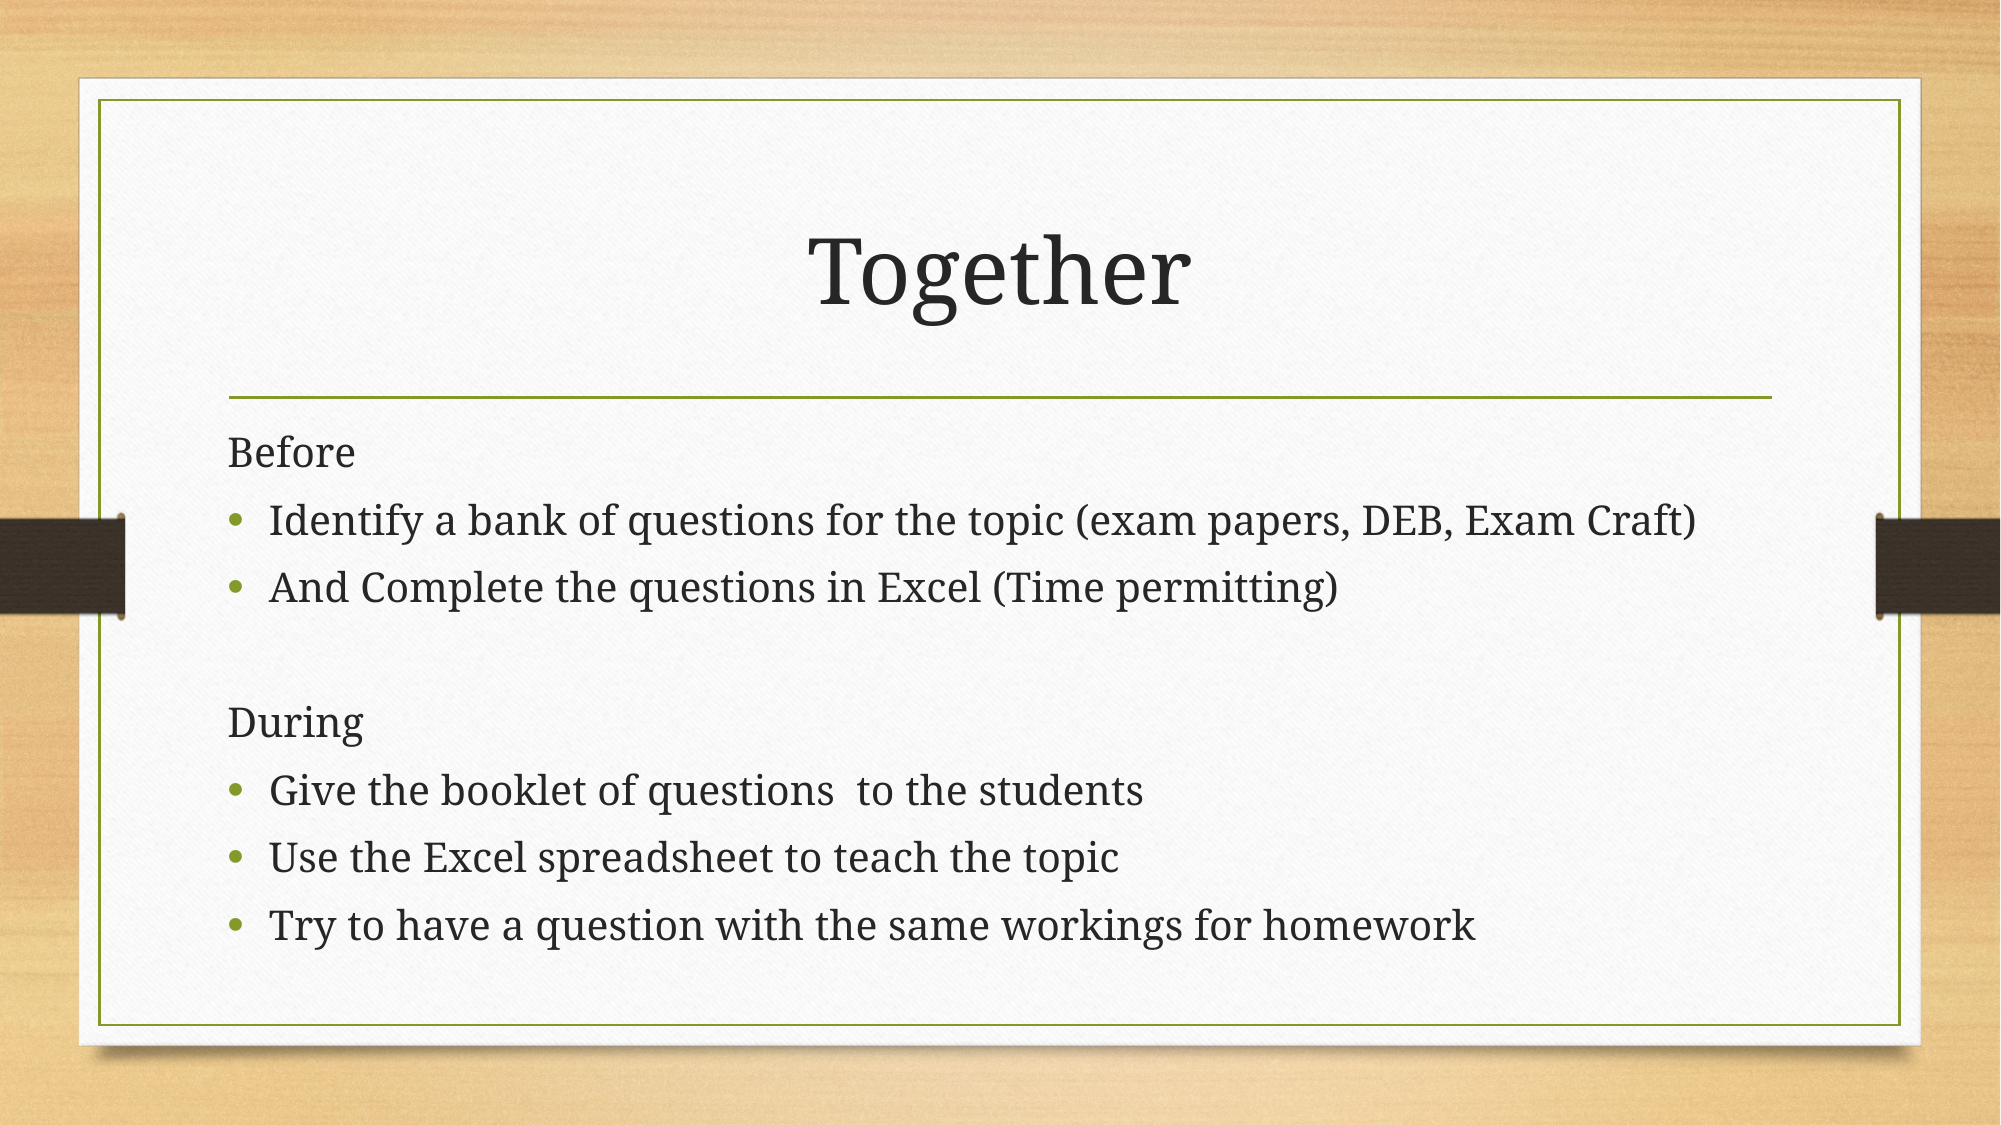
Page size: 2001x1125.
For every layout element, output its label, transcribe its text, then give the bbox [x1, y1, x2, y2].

list Before Identify a bank of questions for the topic (exam papers, DEB, Exam Craft) And Complete the questions in Excel (Time permitting) During Give the booklet of questions to the students Use the Excel spreadsheet to teach the topic Try to have a question with the same workings for homework [212, 419, 1788, 964]
picture [0, 0, 2001, 1125]
title Together [212, 161, 1788, 375]
